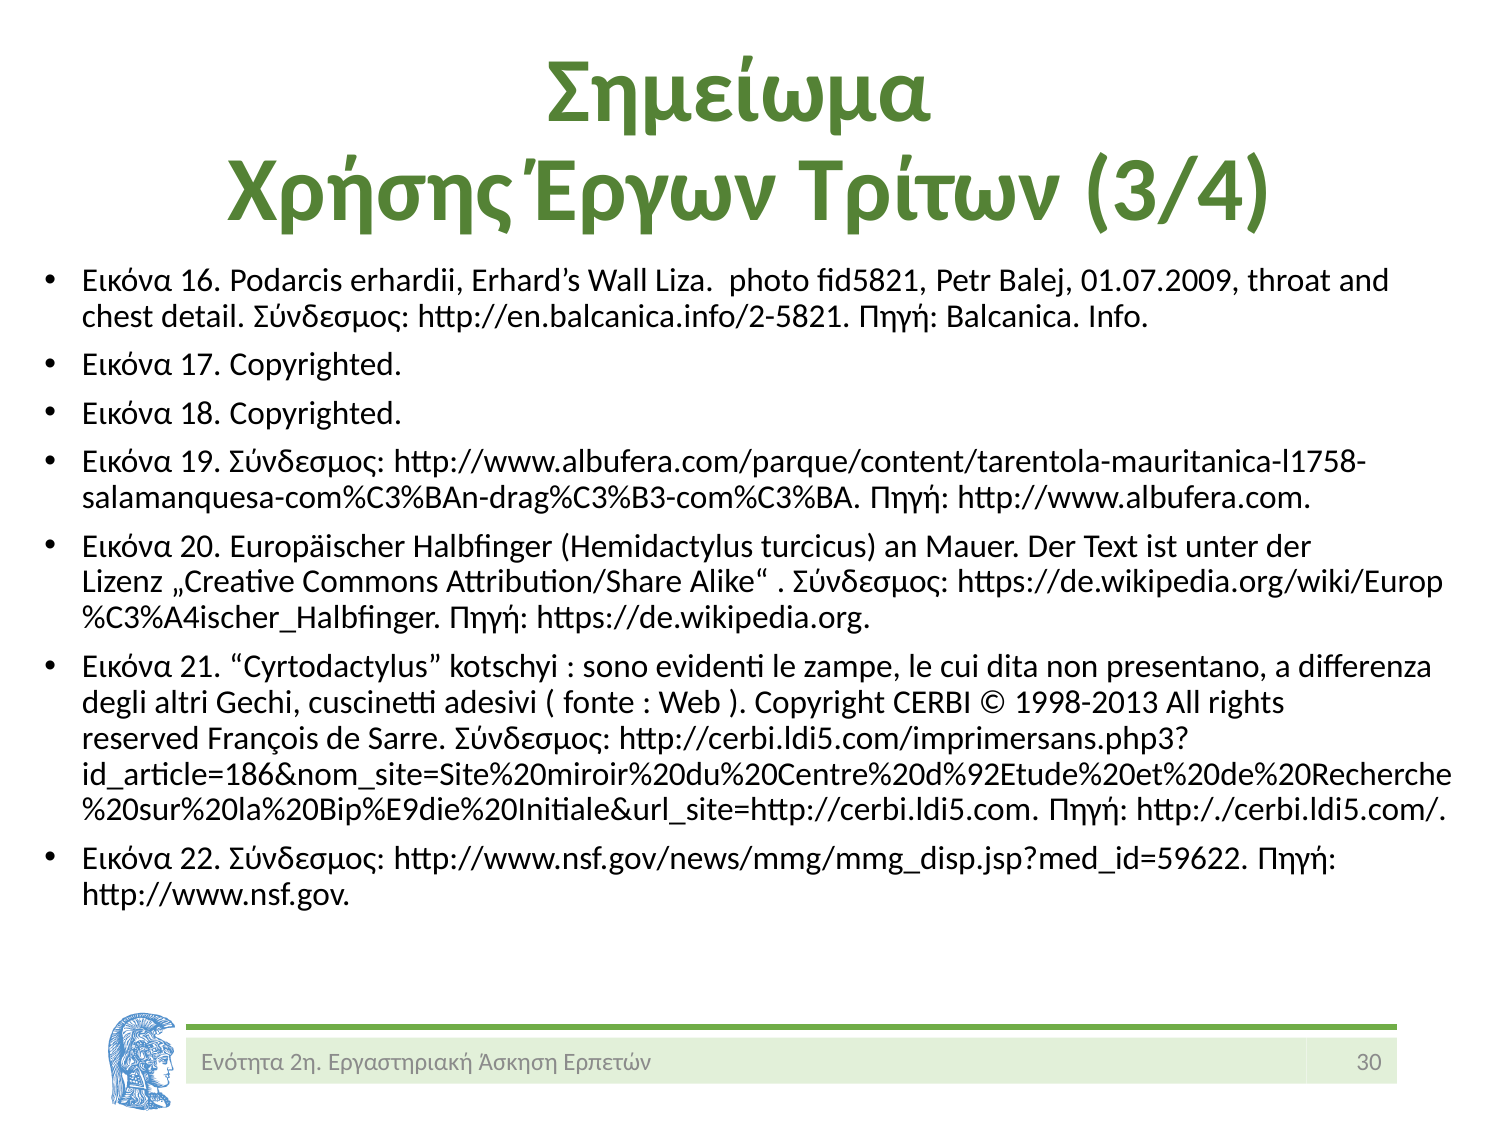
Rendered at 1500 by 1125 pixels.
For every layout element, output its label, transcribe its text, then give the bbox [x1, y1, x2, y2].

title Σημείωμα Χρήσης Έργων Τρίτων (3/4) [0, 47, 1500, 236]
picture [103, 1011, 186, 1114]
list Εικόνα 16. Podarcis erhardii, Erhard’s Wall Liza. photo fid5821, Petr Balej, 01.07.2009, throat and chest detail. Σύνδεσμος: http://en.balcanica.info/2-5821. Πηγή: Balcanica. Info. Εικόνα 17. Copyrighted. Εικόνα 18. Copyrighted. Εικόνα 19. Σύνδεσμος: http://www.albufera.com/parque/content/tarentola-mauritanica-l1758-salamanquesa-com%C3%BAn-drag%C3%B3-com%C3%BA. Πηγή: http://www.albufera.com. Εικόνα 20. Europäischer Halbfinger (Hemidactylus turcicus) an Mauer. Der Text ist unter der Lizenz „Creative Commons Attribution/Share Alike“ . Σύνδεσμος: https://de.wikipedia.org/wiki/Europ%C3%A4ischer_Halbfinger. Πηγή: https://de.wikipedia.org. Εικόνα 21. “Cyrtodactylus” kotschyi : sono evidenti le zampe, le cui dita non presentano, a differenza degli altri Gechi, cuscinetti adesivi ( fonte : Web ). Copyright CERBI © 1998-2013 All rights reserved François de Sarre. Σύνδεσμος: http://cerbi.ldi5.com/imprimersans.php3?id_article=186&nom_site=Site%20miroir%20du%20Centre%20d%92Etude%20et%20de%20Recherche%20sur%20la%20Bip%E9die%20Initiale&url_site=http://cerbi.ldi5.com. Πηγή: http:/./cerbi.ldi5.com/. Εικόνα 22. Σύνδεσμος: http://www.nsf.gov/news/mmg/mmg_disp.jsp?med_id=59622. Πηγή: http://www.nsf.gov. [29, 255, 1483, 998]
footer Ενότητα 2η. Εργαστηριακή Άσκηση Ερπετών [186, 1037, 1306, 1084]
slide_number 30 [1306, 1037, 1397, 1084]
